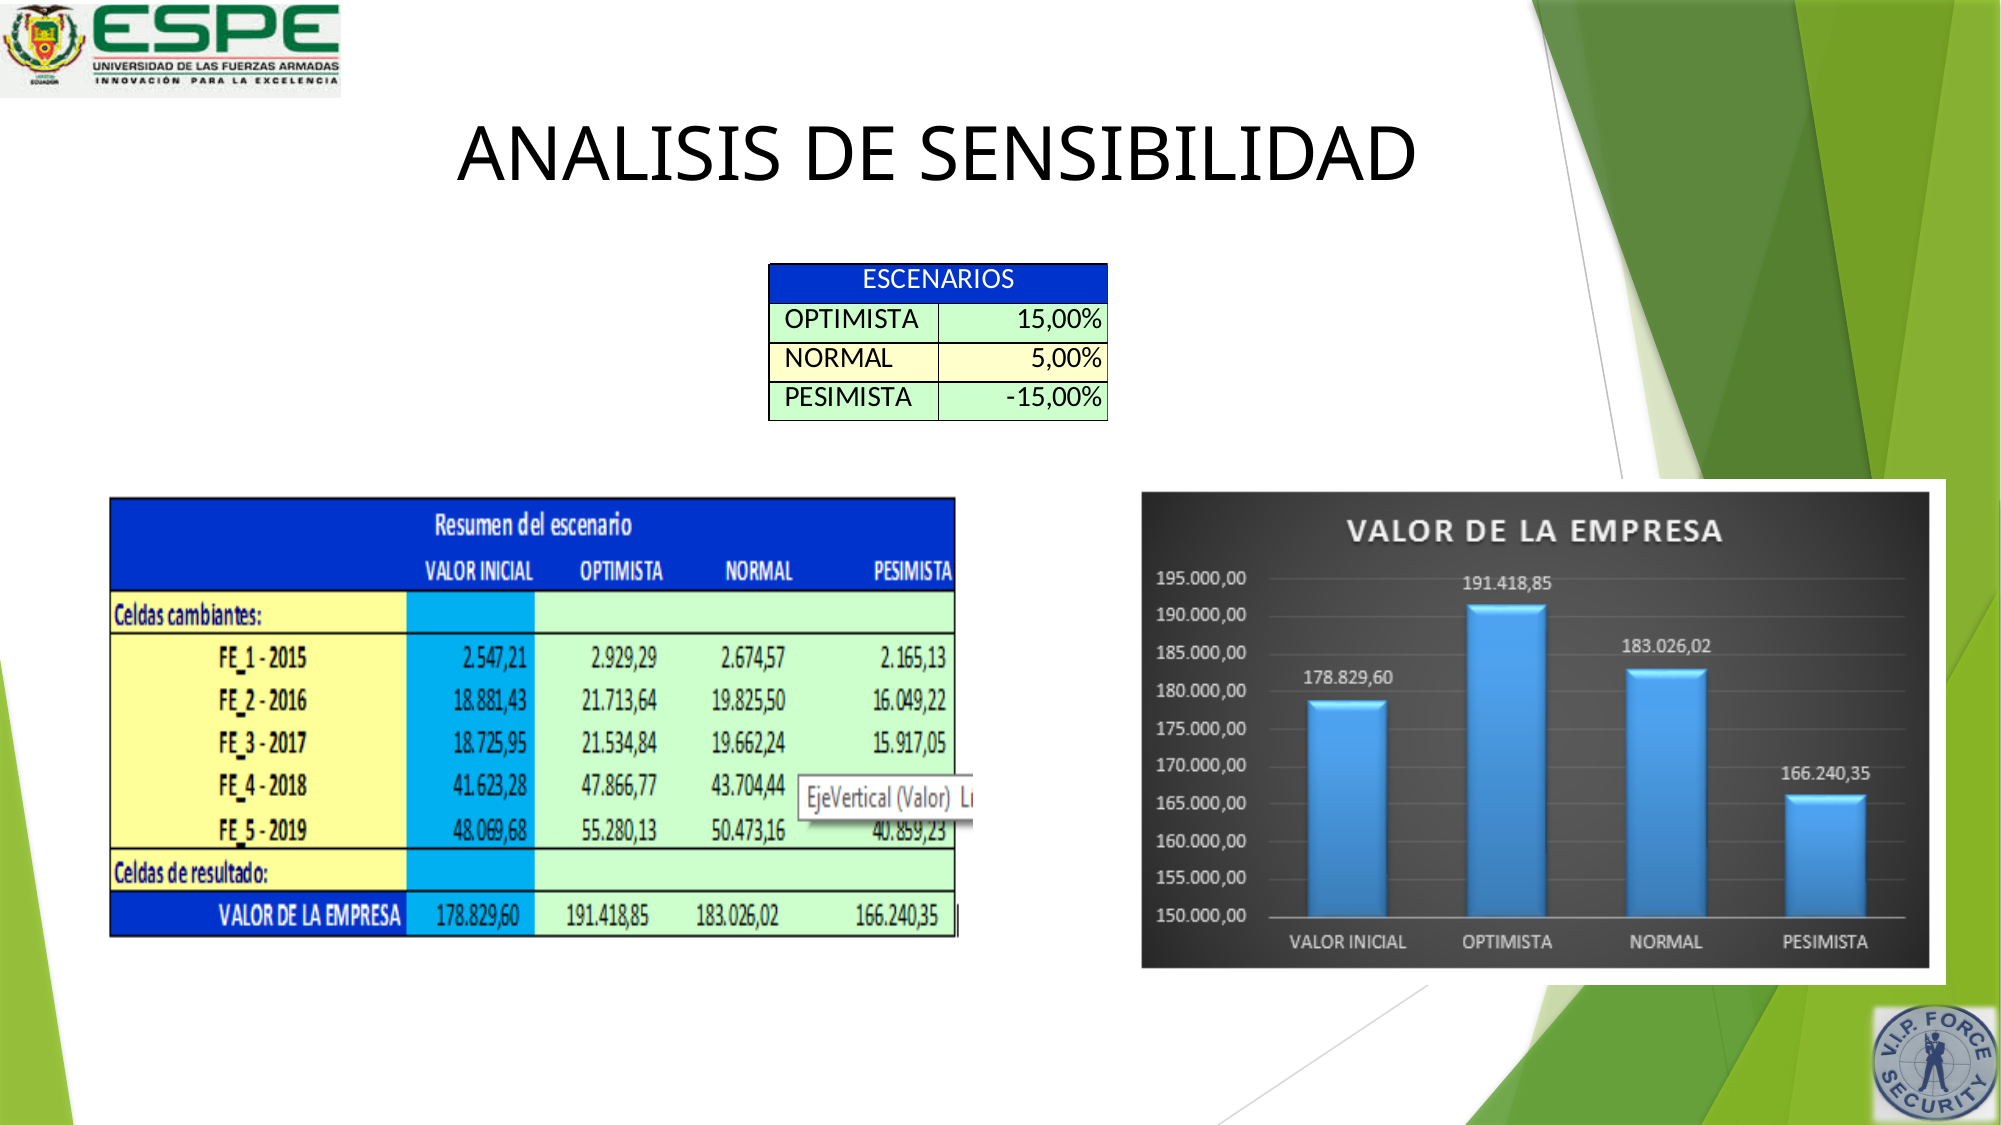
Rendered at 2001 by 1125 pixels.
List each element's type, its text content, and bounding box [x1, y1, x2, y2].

picture [1869, 1002, 2000, 1125]
picture [1123, 478, 1947, 985]
title ANALISIS DE SENSIBILIDAD [233, 97, 1644, 227]
picture [767, 262, 1110, 423]
picture [93, 478, 973, 945]
picture [0, 3, 341, 99]
